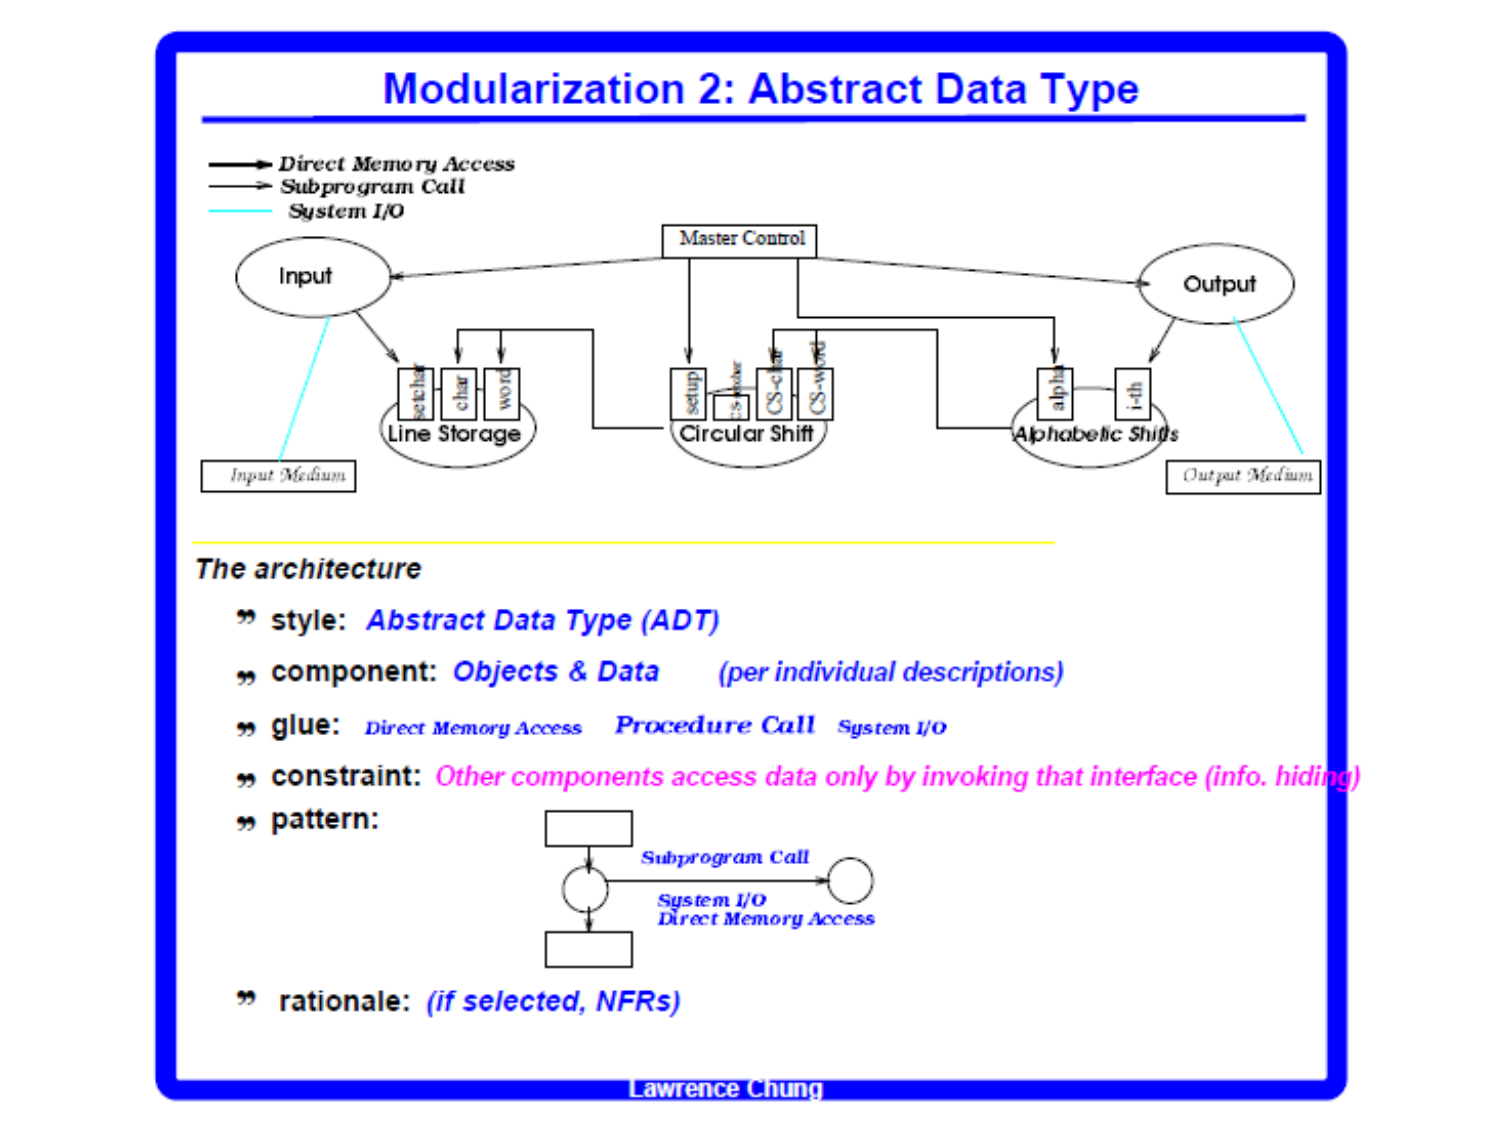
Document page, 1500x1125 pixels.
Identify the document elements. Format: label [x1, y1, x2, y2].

picture [152, 24, 1363, 1114]
